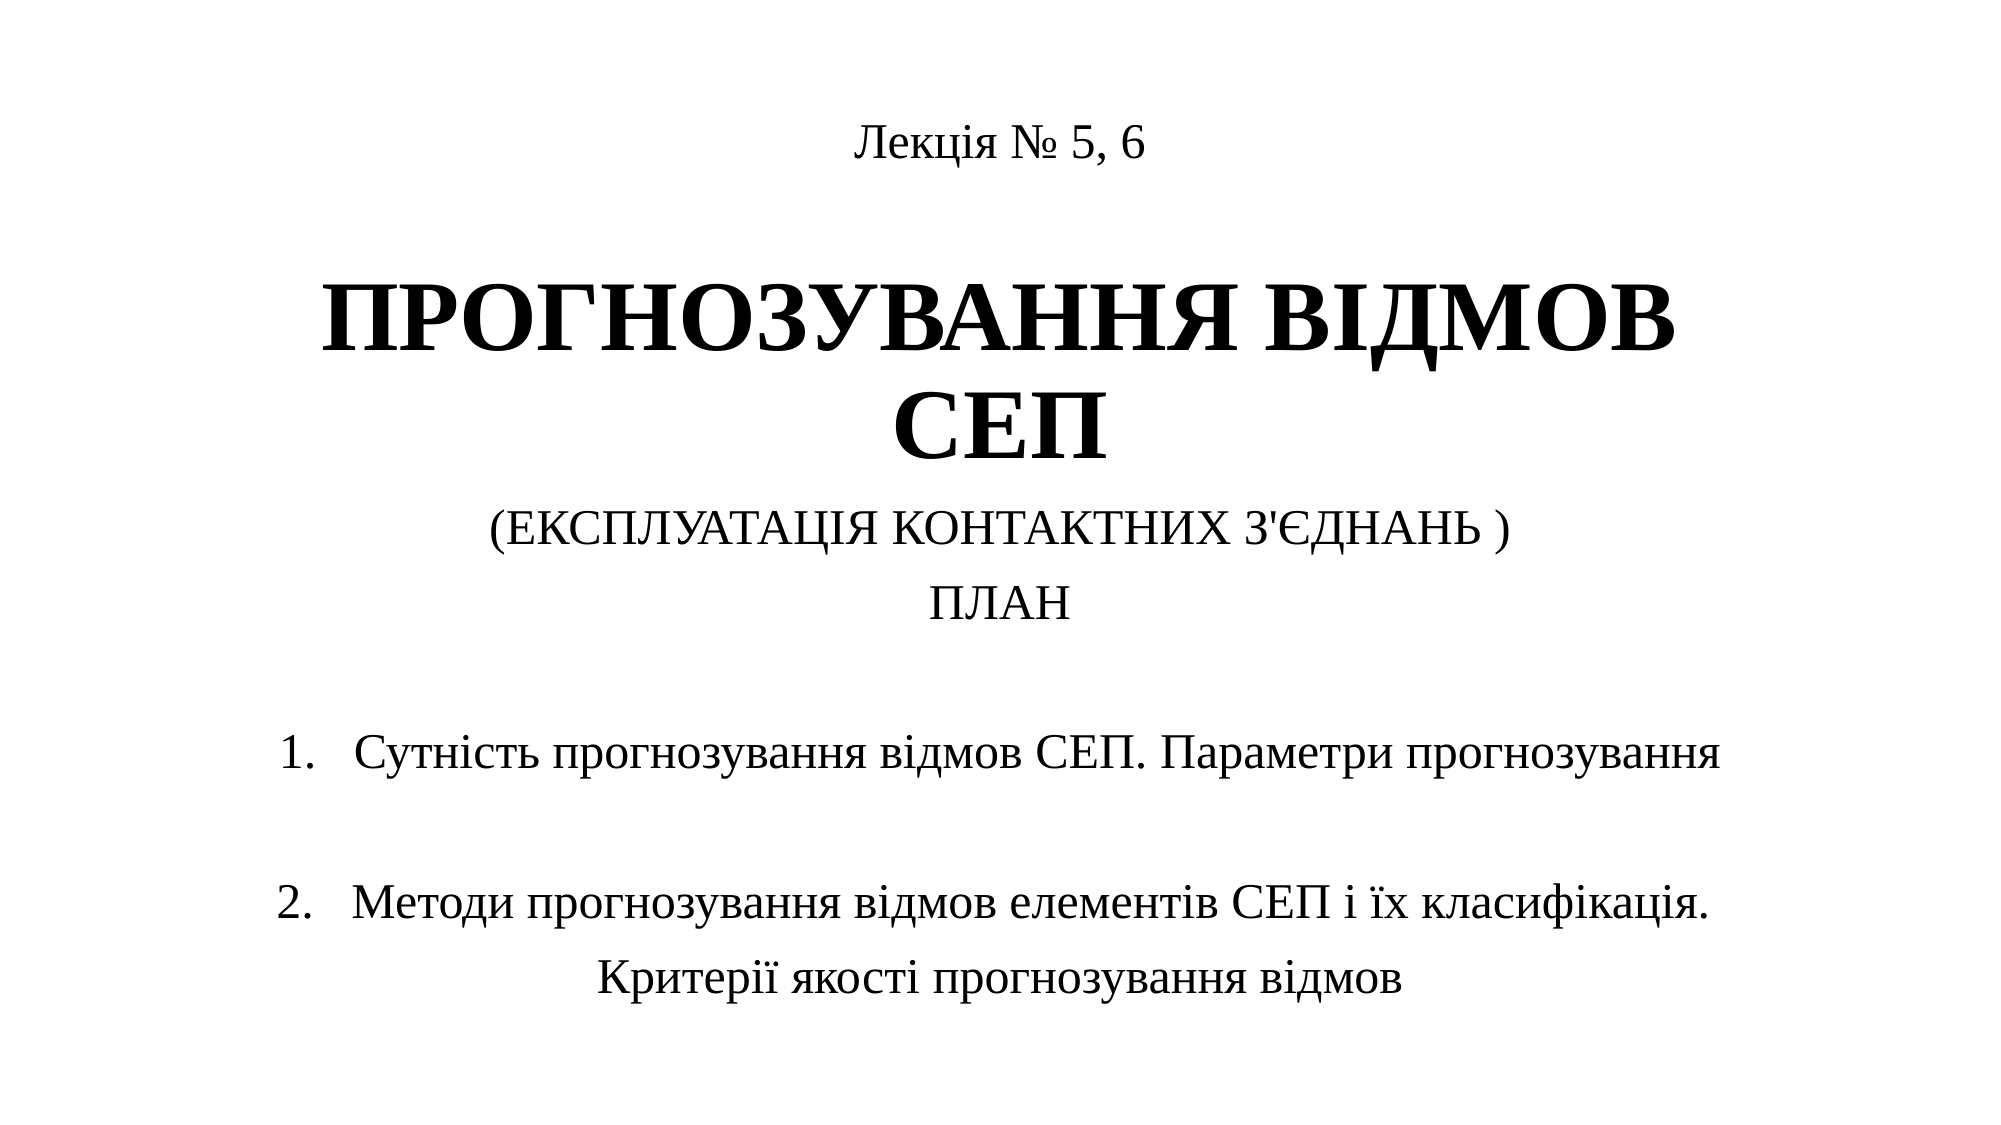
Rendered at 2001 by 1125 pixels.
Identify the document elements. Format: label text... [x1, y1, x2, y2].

subtitle Лекція № 5, 6 ПРОГНОЗУВАННЯ ВІДМОВ СЕП (ЕКСПЛУАТАЦІЯ КОНТАКТНИХ З'ЄДНАНЬ ) ПЛАН Сутність прогнозування відмов СЕП. Параметри прогнозування Методи прогнозування відмов елементів СЕП і їх класифікація. Критерії якості прогнозування відмов [249, 107, 1750, 1084]
